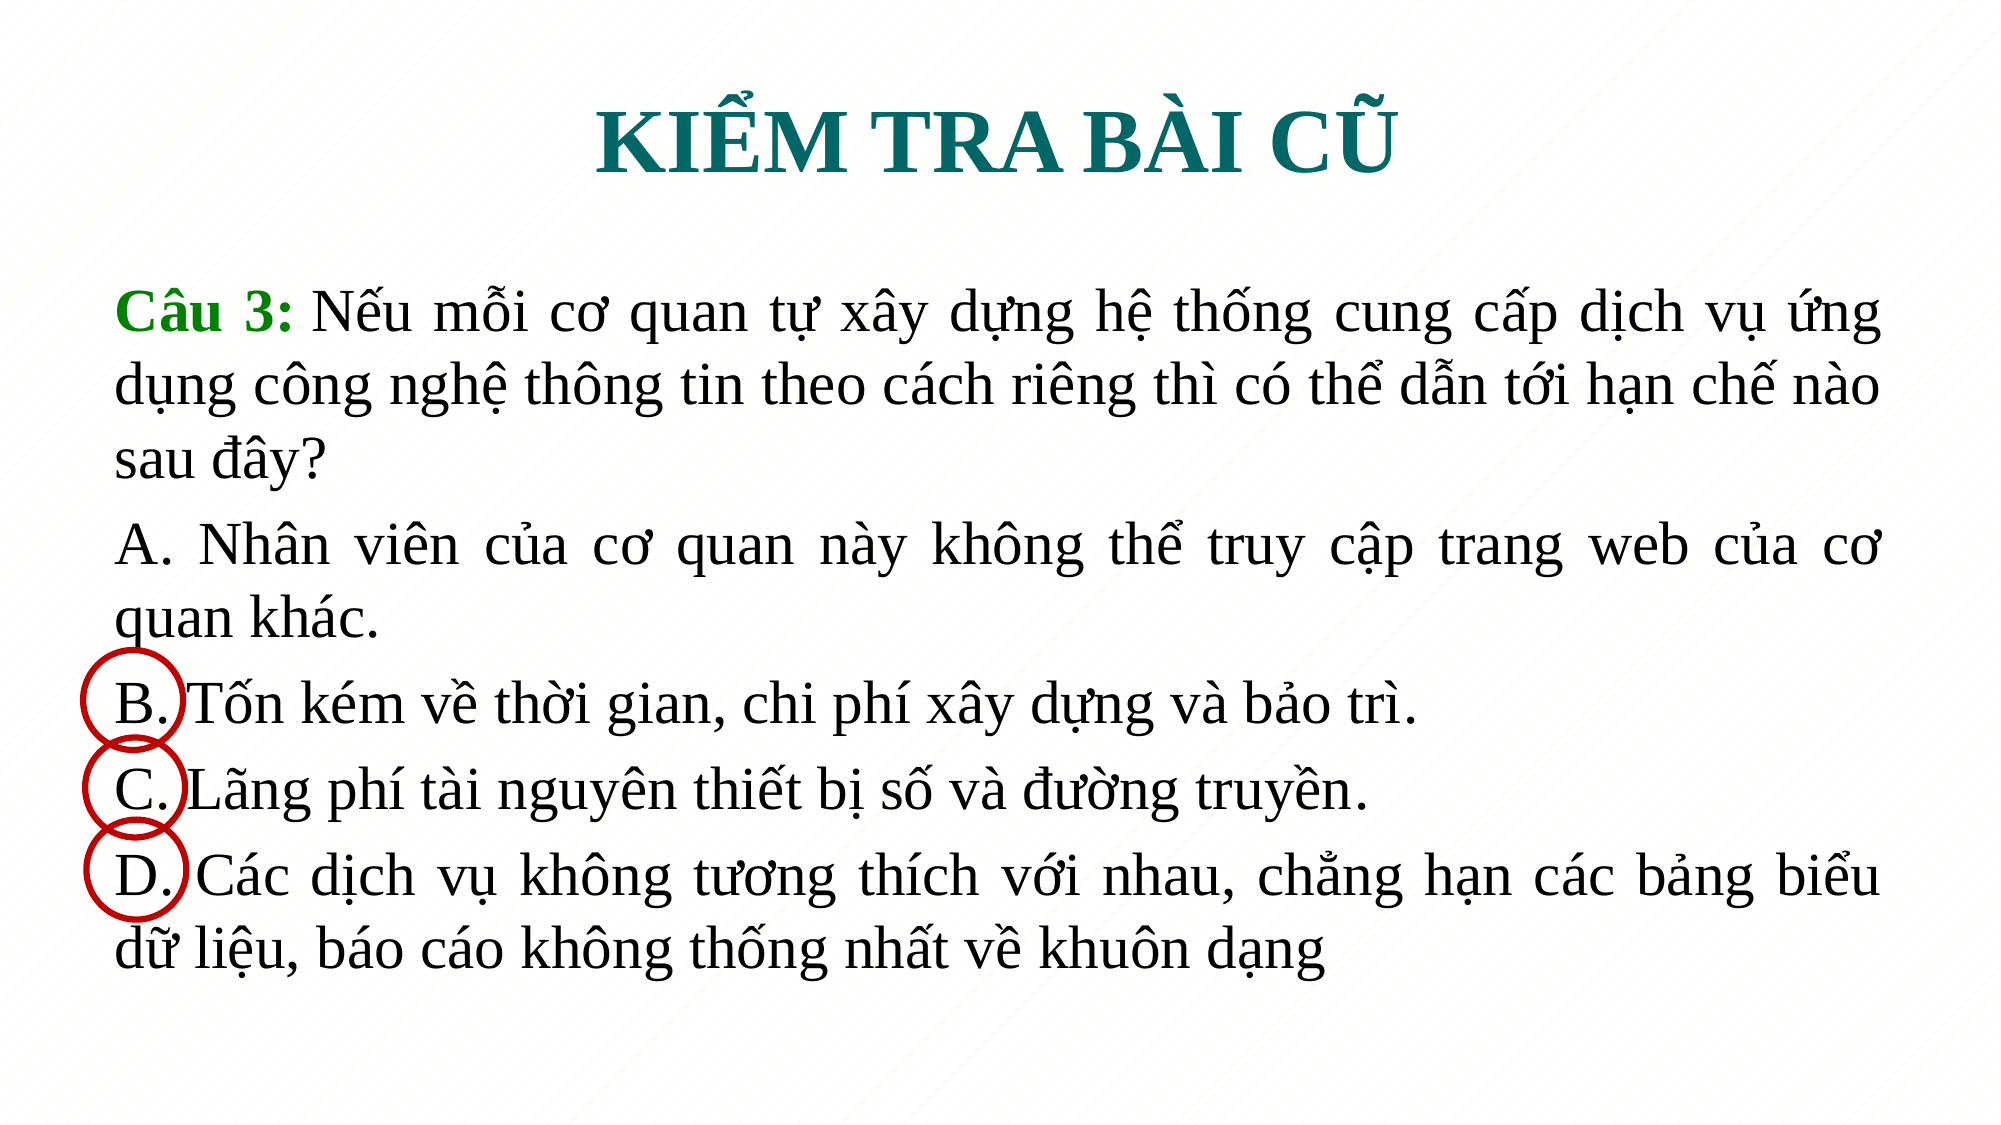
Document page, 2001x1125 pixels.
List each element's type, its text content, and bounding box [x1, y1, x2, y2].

text_box [84, 828, 189, 922]
text_box [80, 647, 186, 744]
title KIỂM TRA BÀI CŨ [96, 16, 1901, 201]
list Câu 3: Nếu mỗi cơ quan tự xây dựng hệ thống cung cấp dịch vụ ứng dụng công nghệ thông tin theo cách riêng thì có thể dẫn tới hạn chế nào sau đây? A. Nhân viên của cơ quan này không thể truy cập trang web của cơ quan khác. B. Tốn kém về thời gian, chi phí xây dựng và bảo trì. C. Lãng phí tài nguyên thiết bị số và đường truyền. D. Các dịch vụ không tương thích với nhau, chẳng hạn các bảng biểu dữ liệu, báo cáo không thống nhất về khuôn dạng [99, 262, 1900, 994]
text_box [83, 735, 188, 840]
